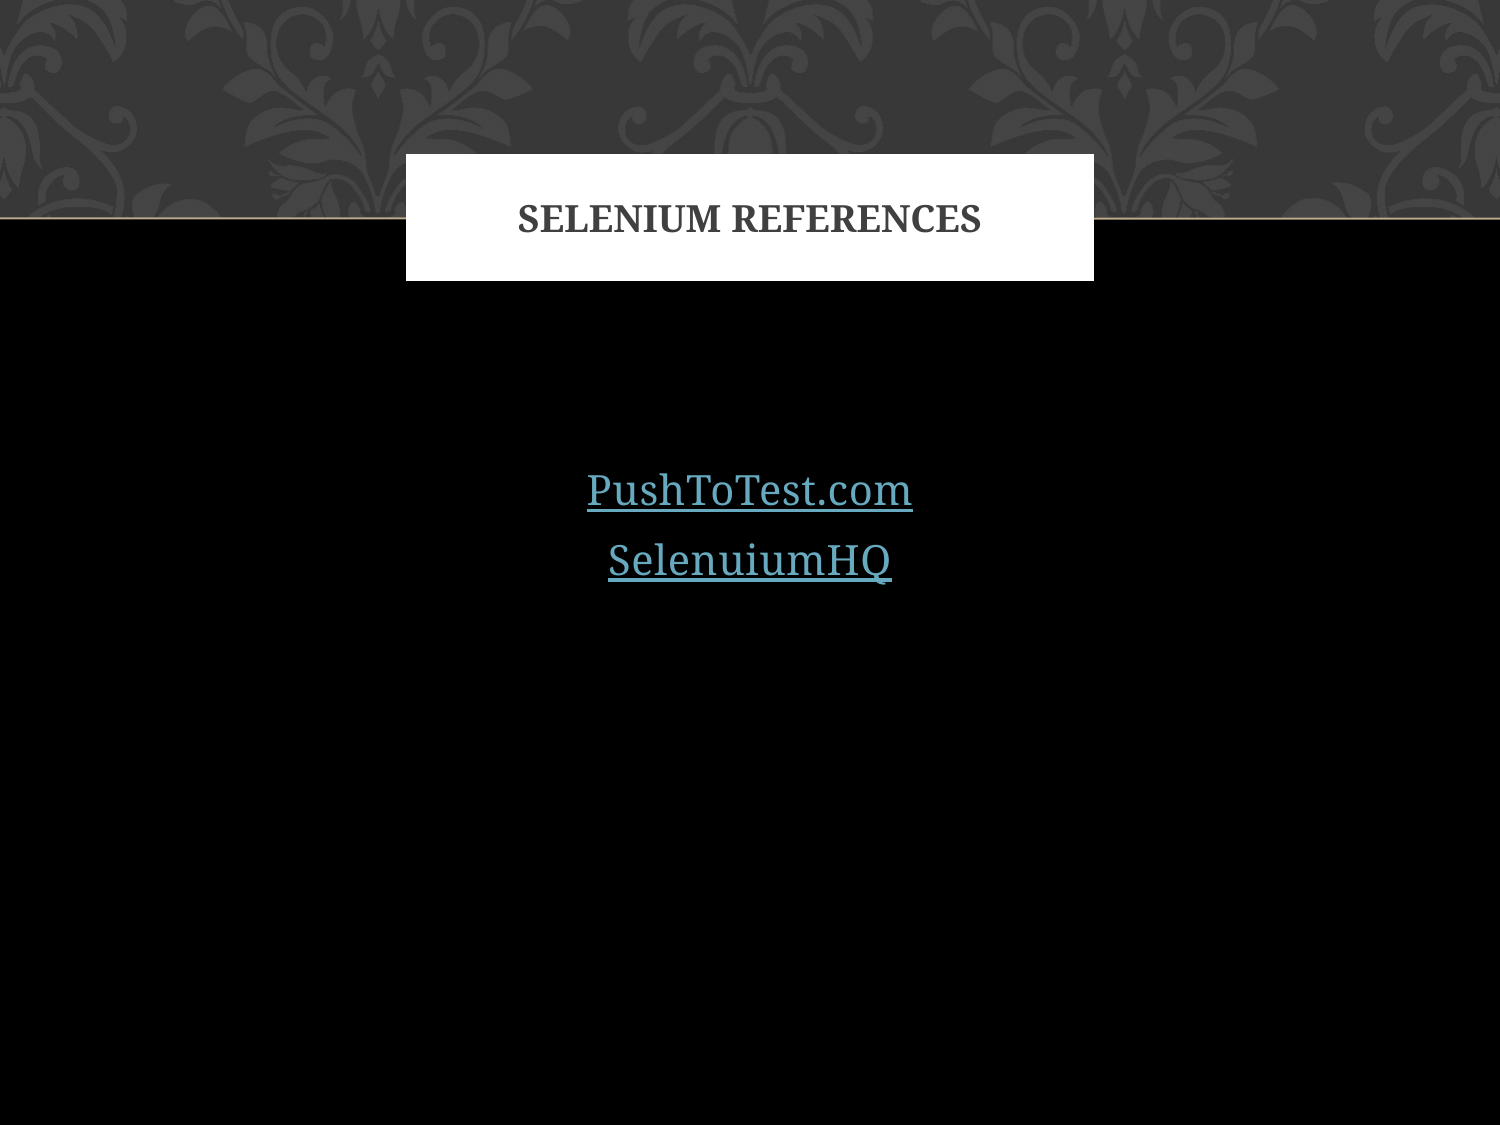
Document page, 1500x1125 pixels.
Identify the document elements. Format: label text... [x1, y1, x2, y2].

title Selenium References [406, 154, 1094, 281]
list PushToTest.com SelenuiumHQ [75, 331, 1425, 1000]
